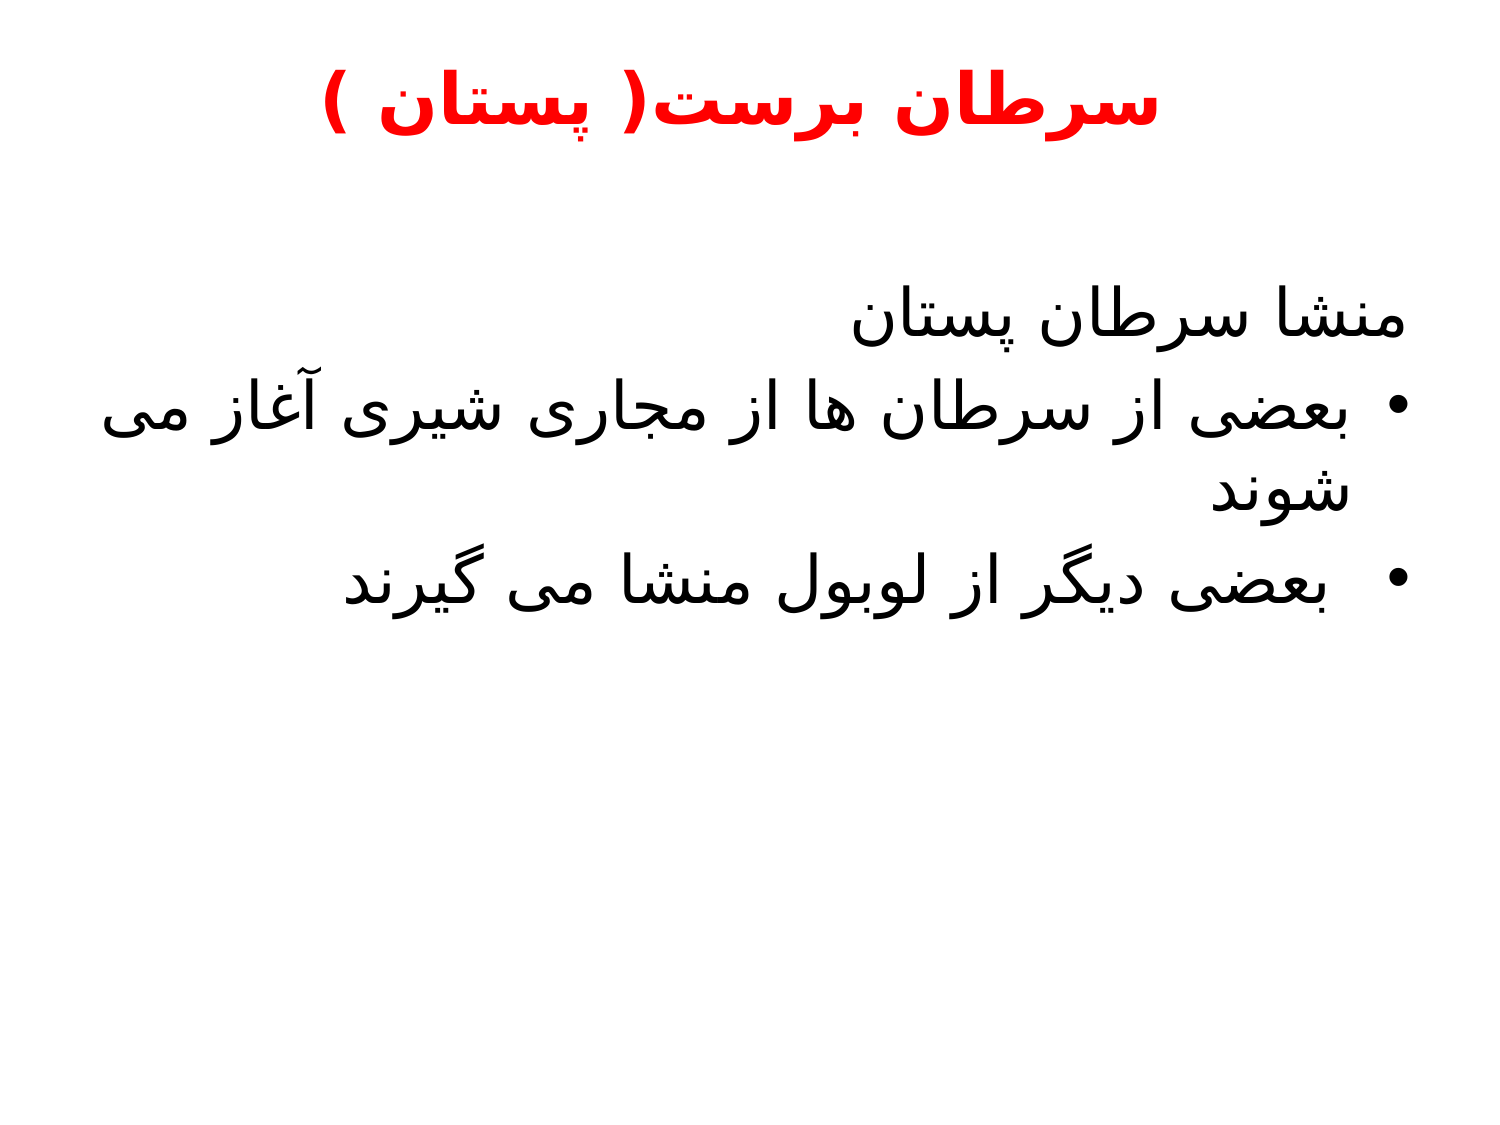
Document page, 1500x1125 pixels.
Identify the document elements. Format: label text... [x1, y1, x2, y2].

title سرطان برست( پستان ) [75, 45, 1425, 233]
list منشا سرطان پستان بعضی از سرطان ها از مجاری شیری آغاز می شوند بعضی دیگر از لوبول منشا می گیرند [75, 262, 1425, 1005]
